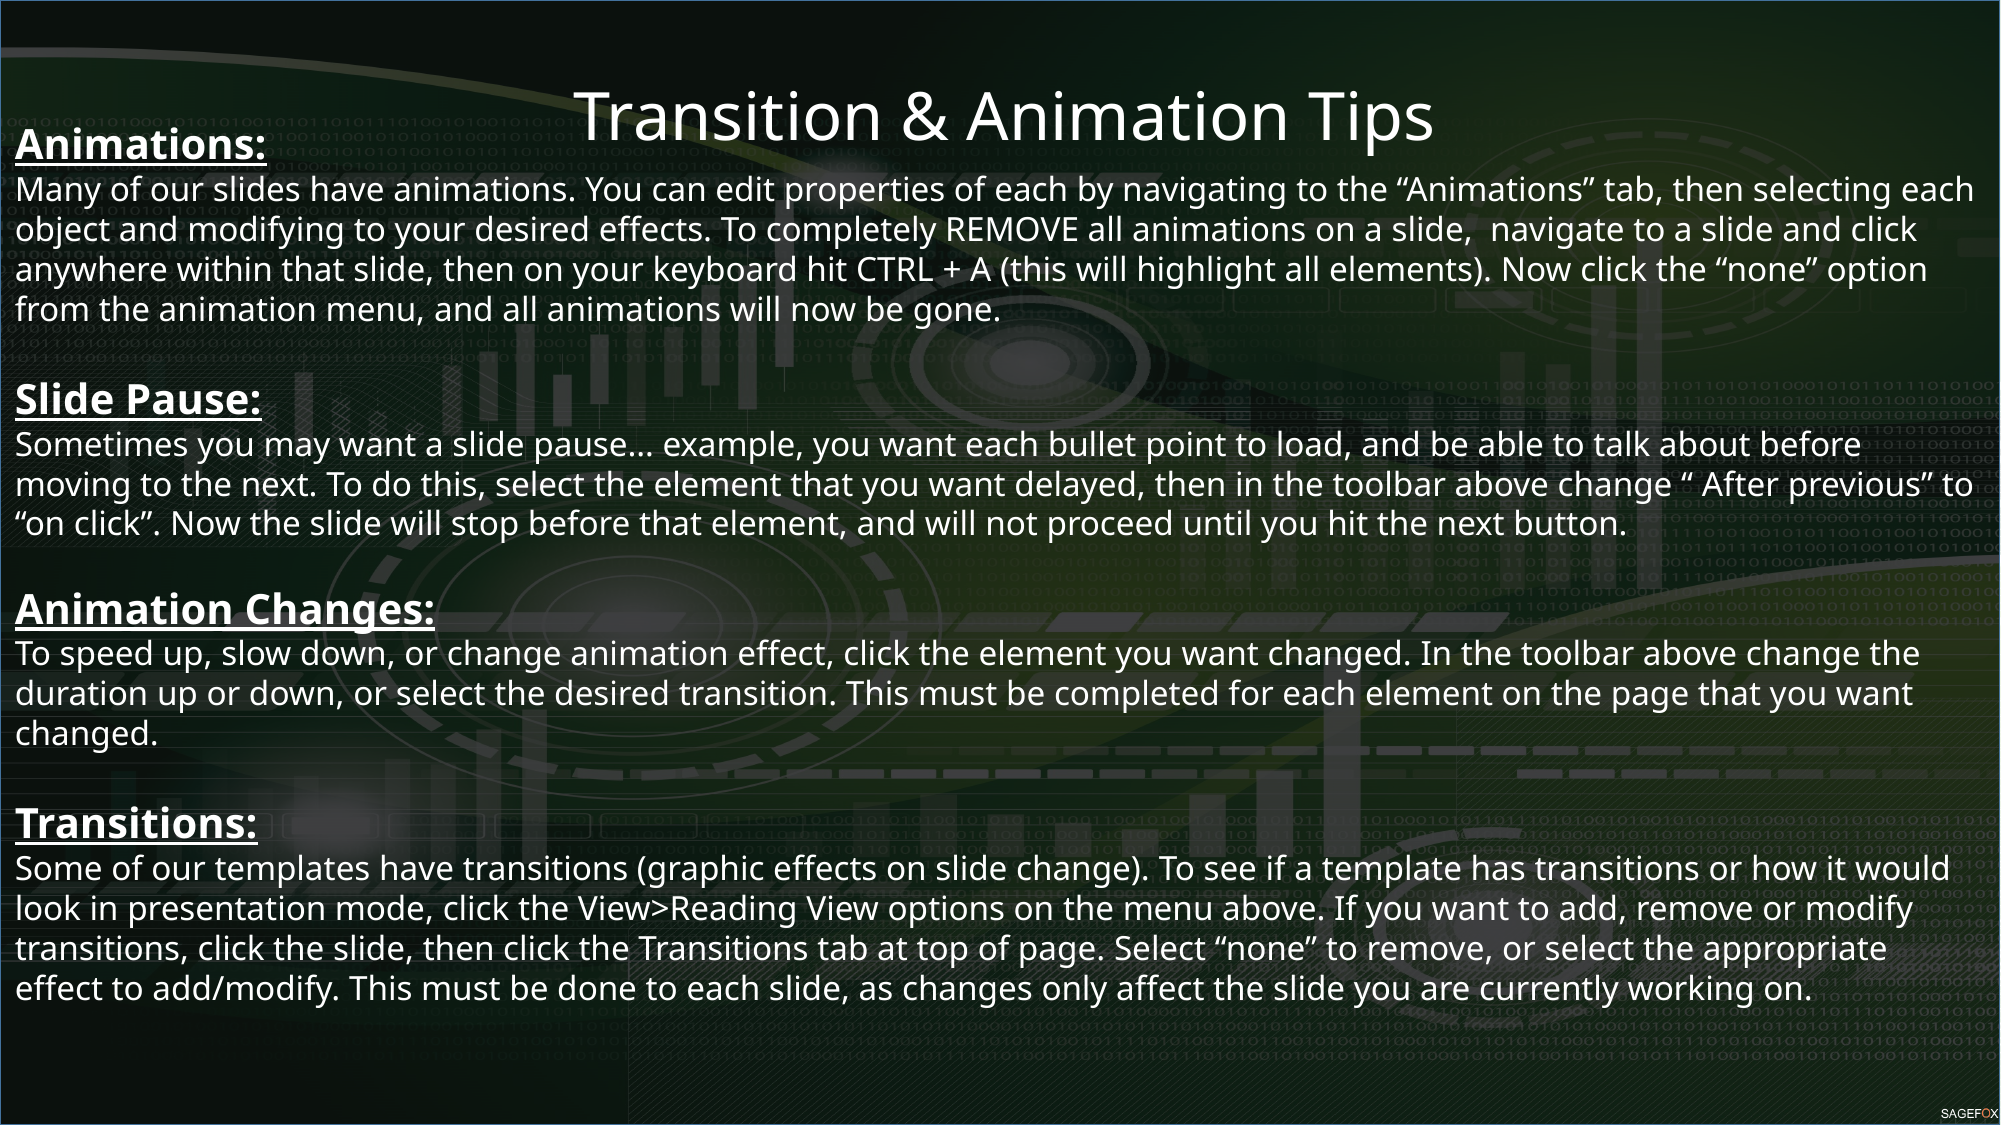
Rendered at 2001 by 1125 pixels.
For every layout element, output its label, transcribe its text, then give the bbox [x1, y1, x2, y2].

title Transition & Animation Tips [477, 59, 1532, 177]
text_box Animations: Many of our slides have animations. You can edit properties of each by navigating to the “Animations” tab, then selecting each object and modifying to your desired effects. To completely REMOVE all animations on a slide, navigate to a slide and click anywhere within that slide, then on your keyboard hit CTRL + A (this will highlight all elements). Now click the “none” option from the animation menu, and all animations will now be gone. Slide Pause: Sometimes you may want a slide pause… example, you want each bullet point to load, and be able to talk about before moving to the next. To do this, select the element that you want delayed, then in the toolbar above change “ After previous” to “on click”. Now the slide will stop before that element, and will not proceed until you hit the next button. Animation Changes: To speed up, slow down, or change animation effect, click the element you want changed. In the toolbar above change the duration up or down, or select the desired transition. This must be completed for each element on the page that you want changed. Transitions: Some of our templates have transitions (graphic effects on slide change). To see if a template has transitions or how it would look in presentation mode, click the View>Reading View options on the menu above. If you want to add, remove or modify transitions, click the slide, then click the Transitions tab at top of page. Select “none” to remove, or select the appropriate effect to add/modify. This must be done to each slide, as changes only affect the slide you are currently working on. [0, 0, 2000, 1125]
